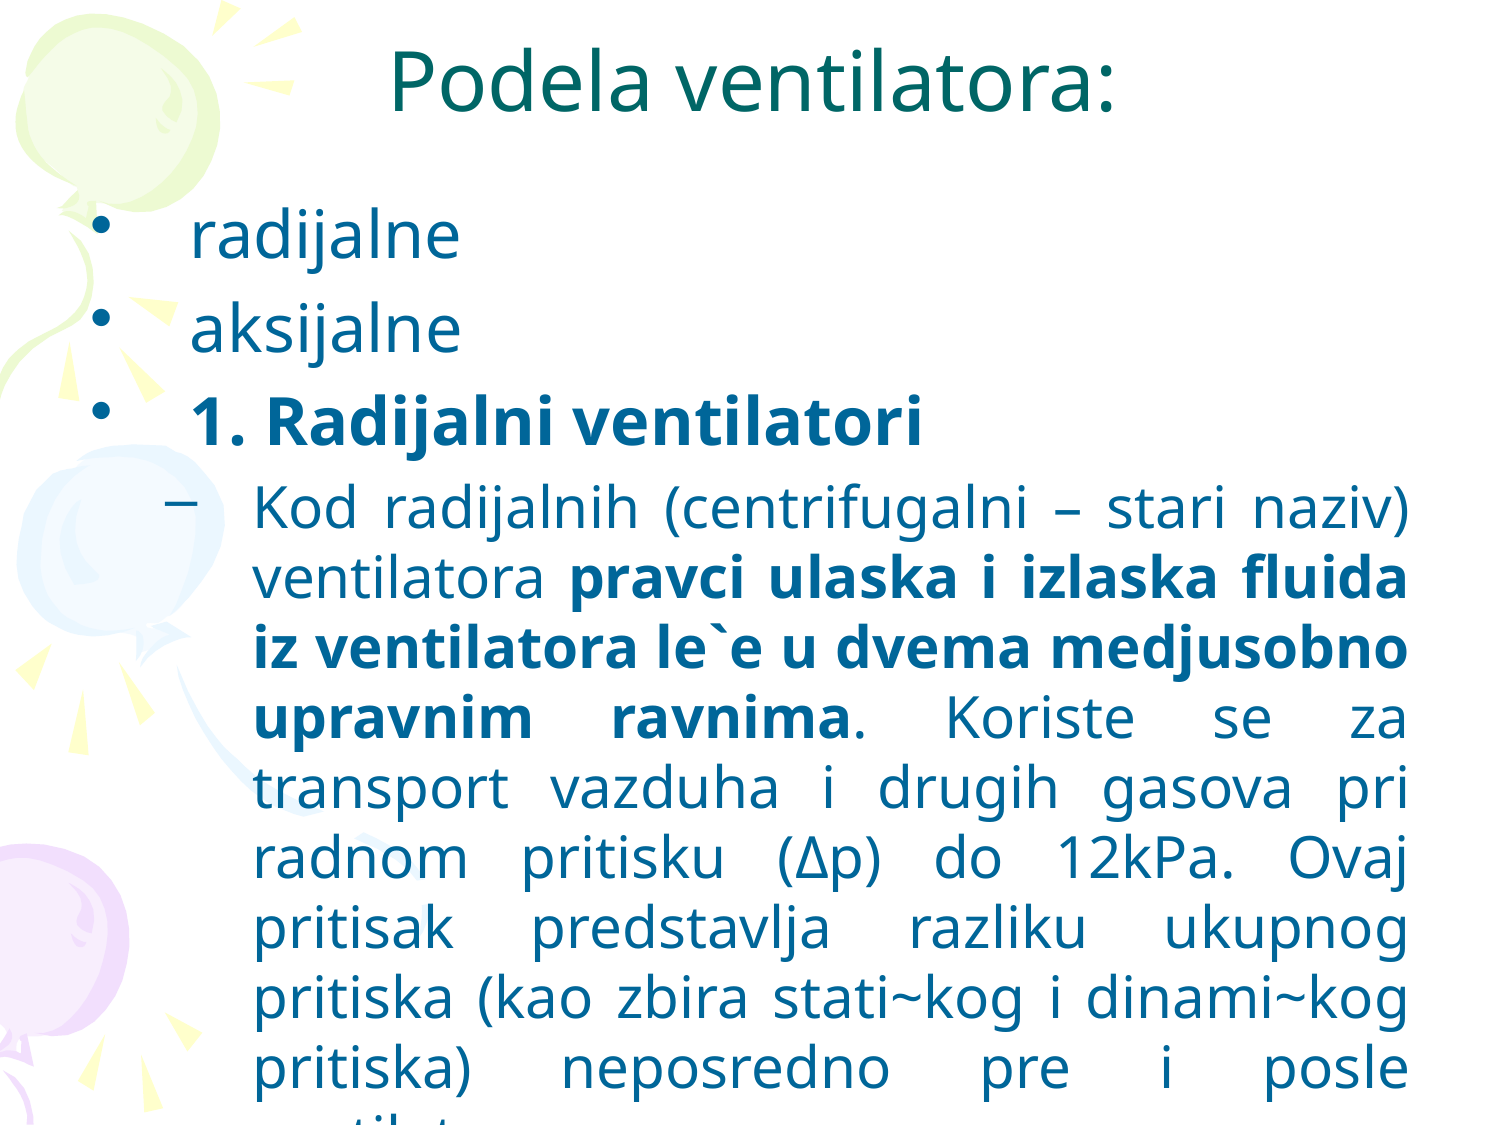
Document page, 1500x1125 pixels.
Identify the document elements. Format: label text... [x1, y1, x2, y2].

title Podela ventilatora: [76, 42, 1430, 138]
list radijalne aksijalne 1. Radijalni ventilatori Kod radijalnih (centrifugalni – stari naziv) ventilatora pravci ulaska i izlaska fluida iz ventilatora le`e u dvema medjusobno upravnim ravnima. Koriste se za transport vazduha i drugih gasova pri radnom pritisku (Δp) do 12kPa. Ovaj pritisak predstavlja razliku ukupnog pritiska (kao zbira stati~kog i dinami~kog pritiska) neposredno pre i posle ventilatora. [74, 184, 1426, 1083]
